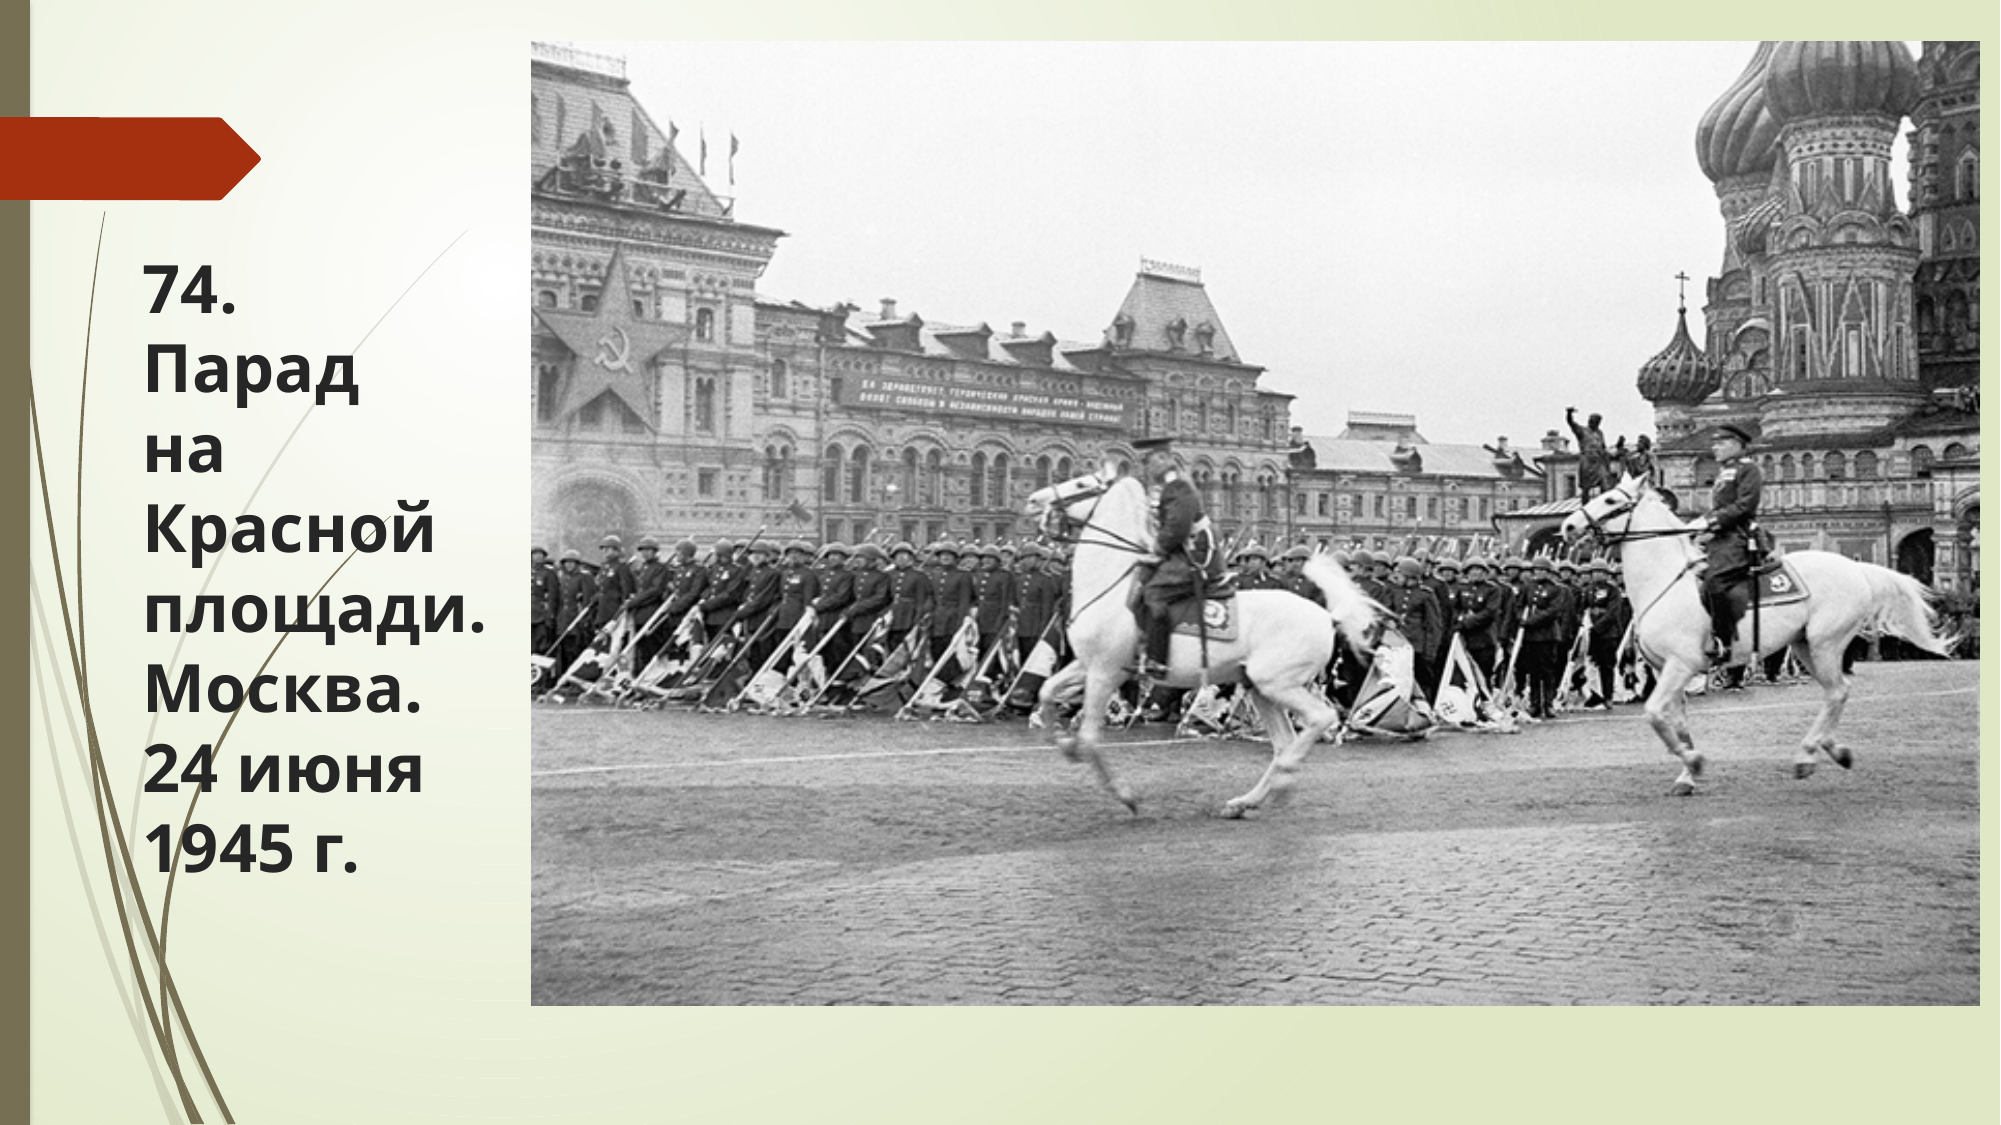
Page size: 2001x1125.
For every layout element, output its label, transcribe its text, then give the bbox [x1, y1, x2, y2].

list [531, 41, 1980, 1006]
title 74. Парад на Красной площади. Москва. 24 июня 1945 г. [127, 238, 517, 950]
